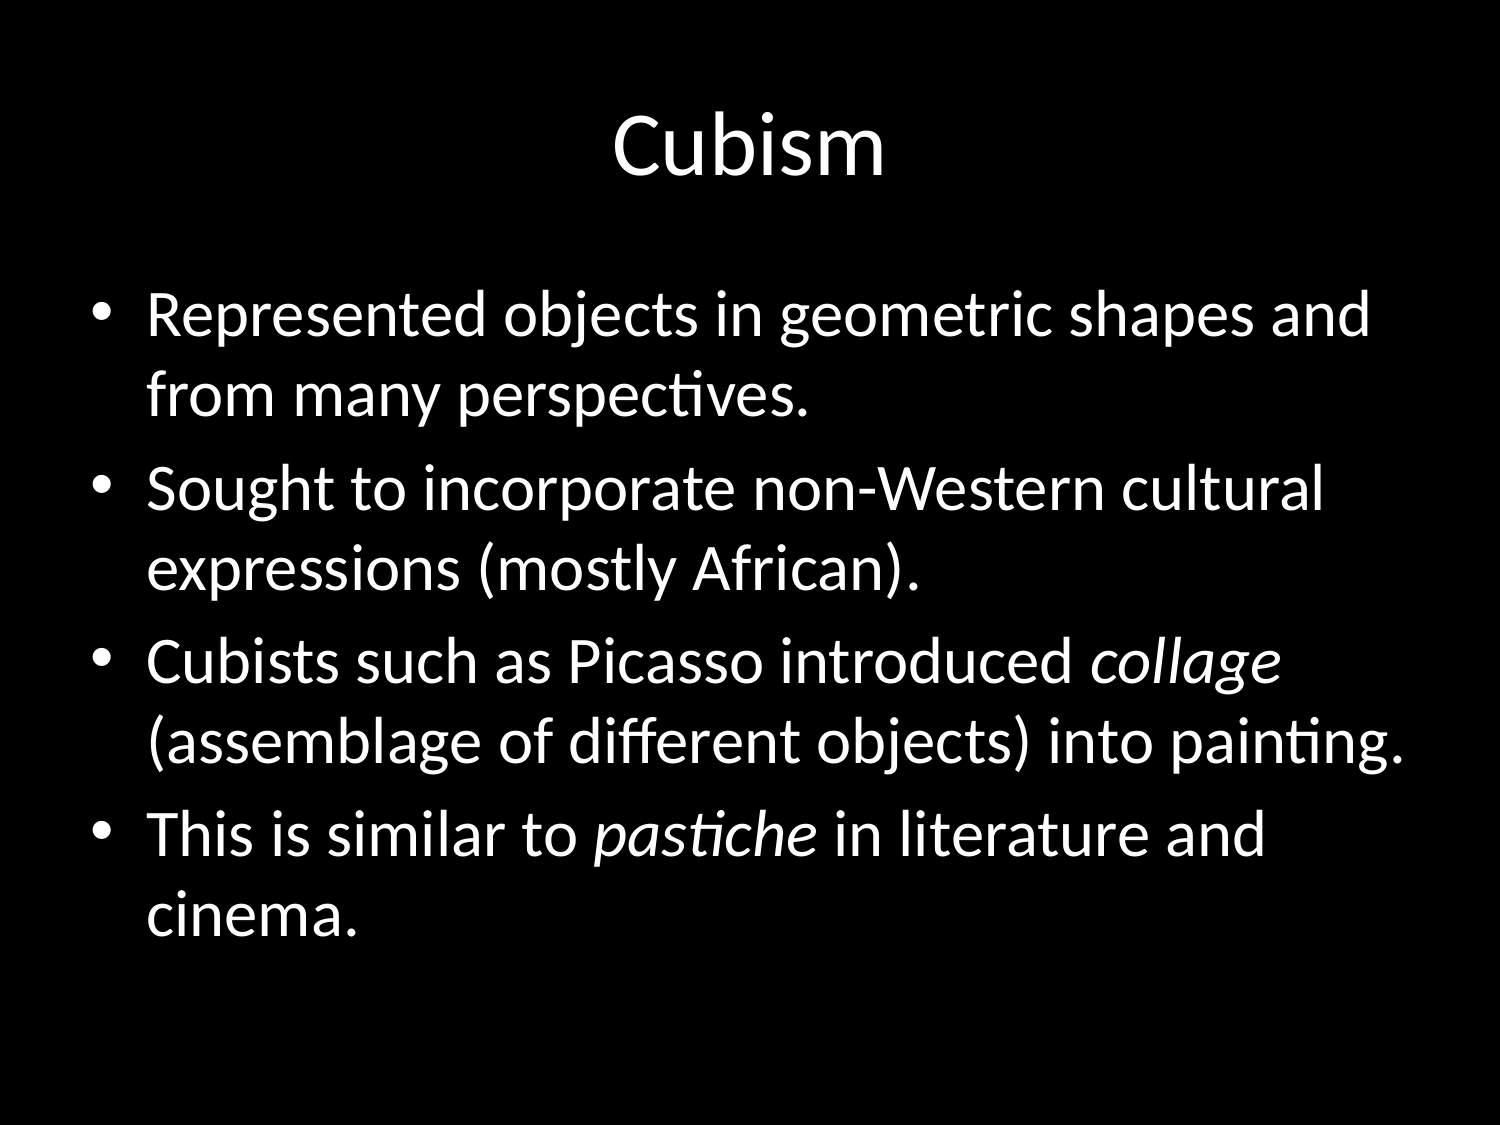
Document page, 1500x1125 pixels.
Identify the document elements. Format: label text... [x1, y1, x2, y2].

list Represented objects in geometric shapes and from many perspectives. Sought to incorporate non-Western cultural expressions (mostly African). Cubists such as Picasso introduced collage (assemblage of different objects) into painting. This is similar to pastiche in literature and cinema. [75, 262, 1425, 1005]
title Cubism [75, 45, 1425, 233]
